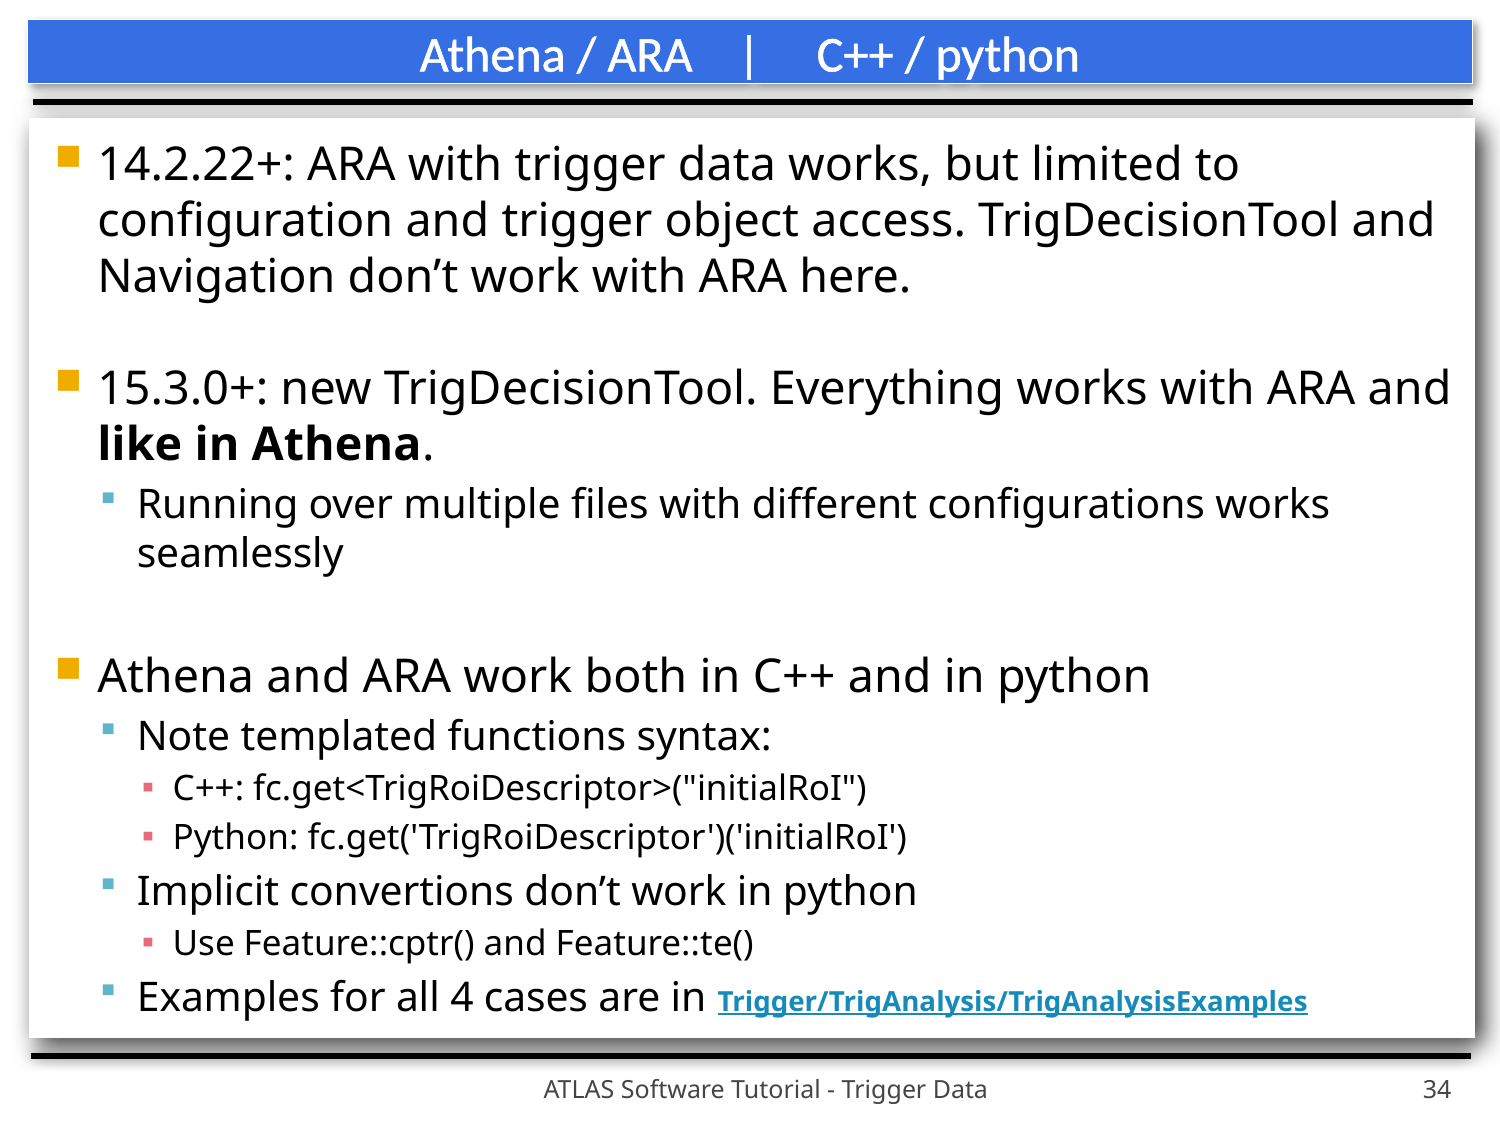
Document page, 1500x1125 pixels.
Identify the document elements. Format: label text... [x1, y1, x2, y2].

title Athena / ARA | C++ / python [27, 19, 1473, 84]
slide_number 34 [1345, 1062, 1467, 1108]
list 14.2.22+: ARA with trigger data works, but limited to configuration and trigger object access. TrigDecisionTool and Navigation don’t work with ARA here. 15.3.0+: new TrigDecisionTool. Everything works with ARA and like in Athena. Running over multiple files with different configurations works seamlessly Athena and ARA work both in C++ and in python Note templated functions syntax: C++: fc.get<TrigRoiDescriptor>("initialRoI") Python: fc.get('TrigRoiDescriptor')('initialRoI') Implicit convertions don’t work in python Use Feature::cptr() and Feature::te() Examples for all 4 cases are in Trigger/TrigAnalysis/TrigAnalysisExamples [29, 118, 1475, 1038]
footer ATLAS Software Tutorial - Trigger Data [314, 1062, 1218, 1108]
